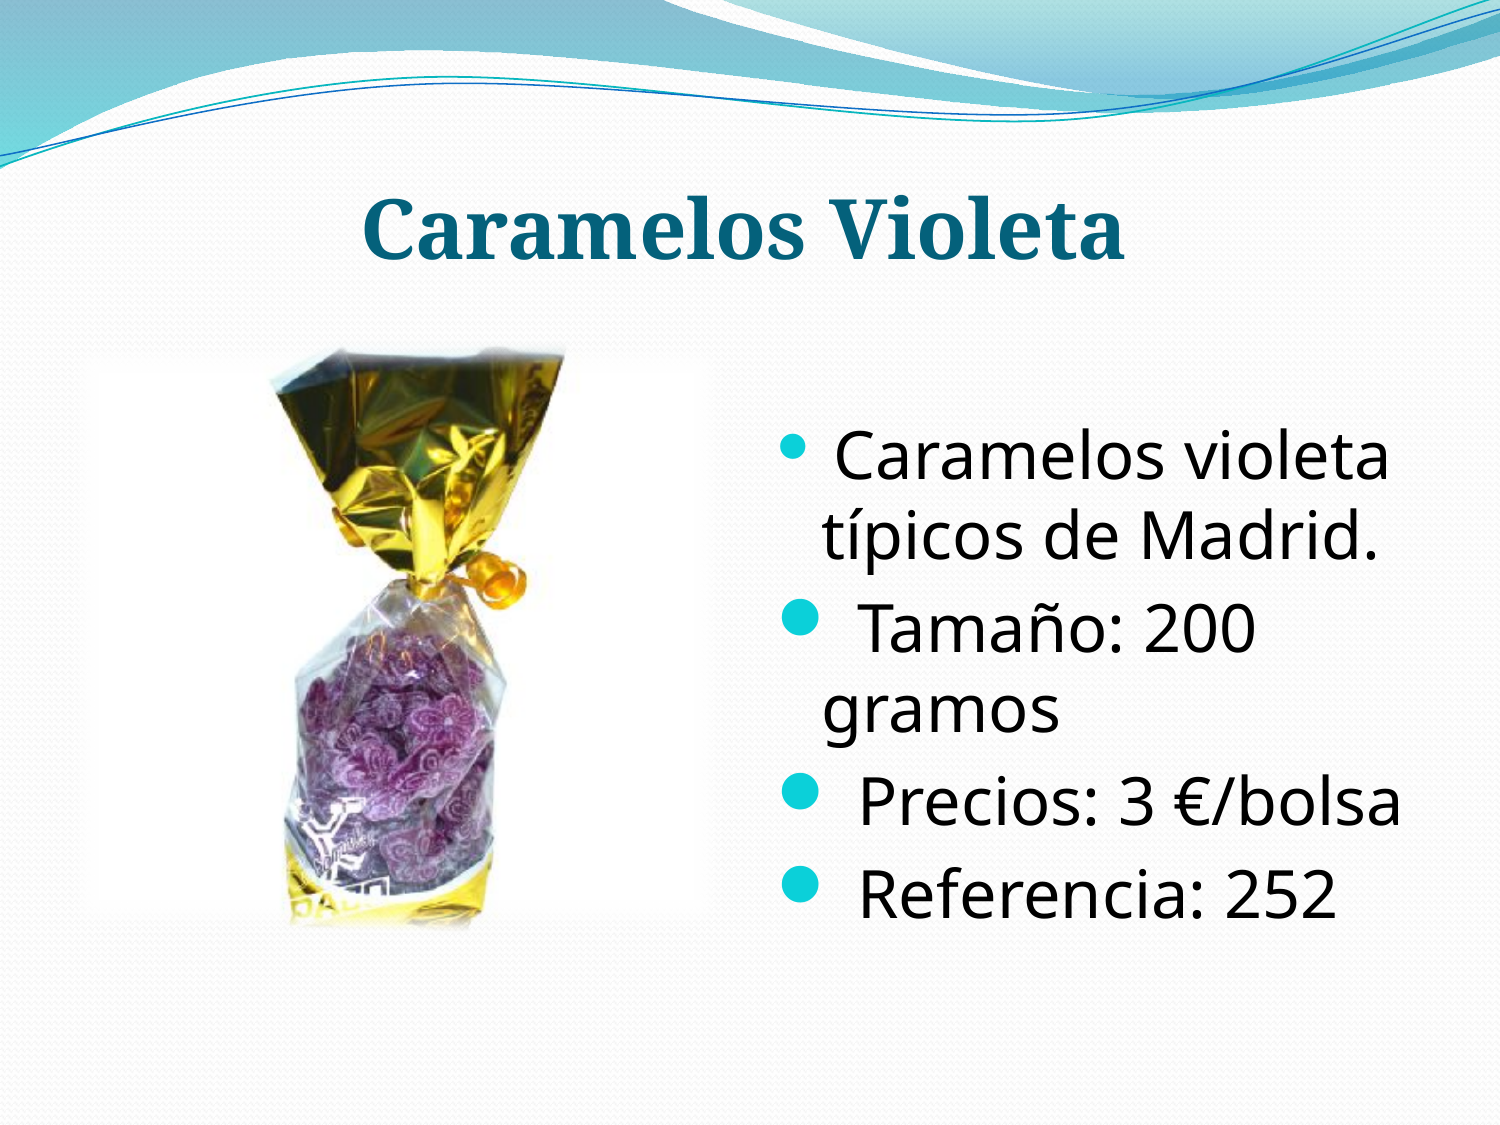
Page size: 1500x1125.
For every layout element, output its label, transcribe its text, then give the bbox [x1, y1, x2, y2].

title [75, 115, 1425, 303]
list Caramelos violeta típicos de Madrid. Tamaño: 200 gramos Precios: 3 €/bolsa Referencia: 252 [761, 412, 1425, 1044]
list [64, 337, 728, 934]
list Caramelos Violeta [100, 125, 1388, 327]
